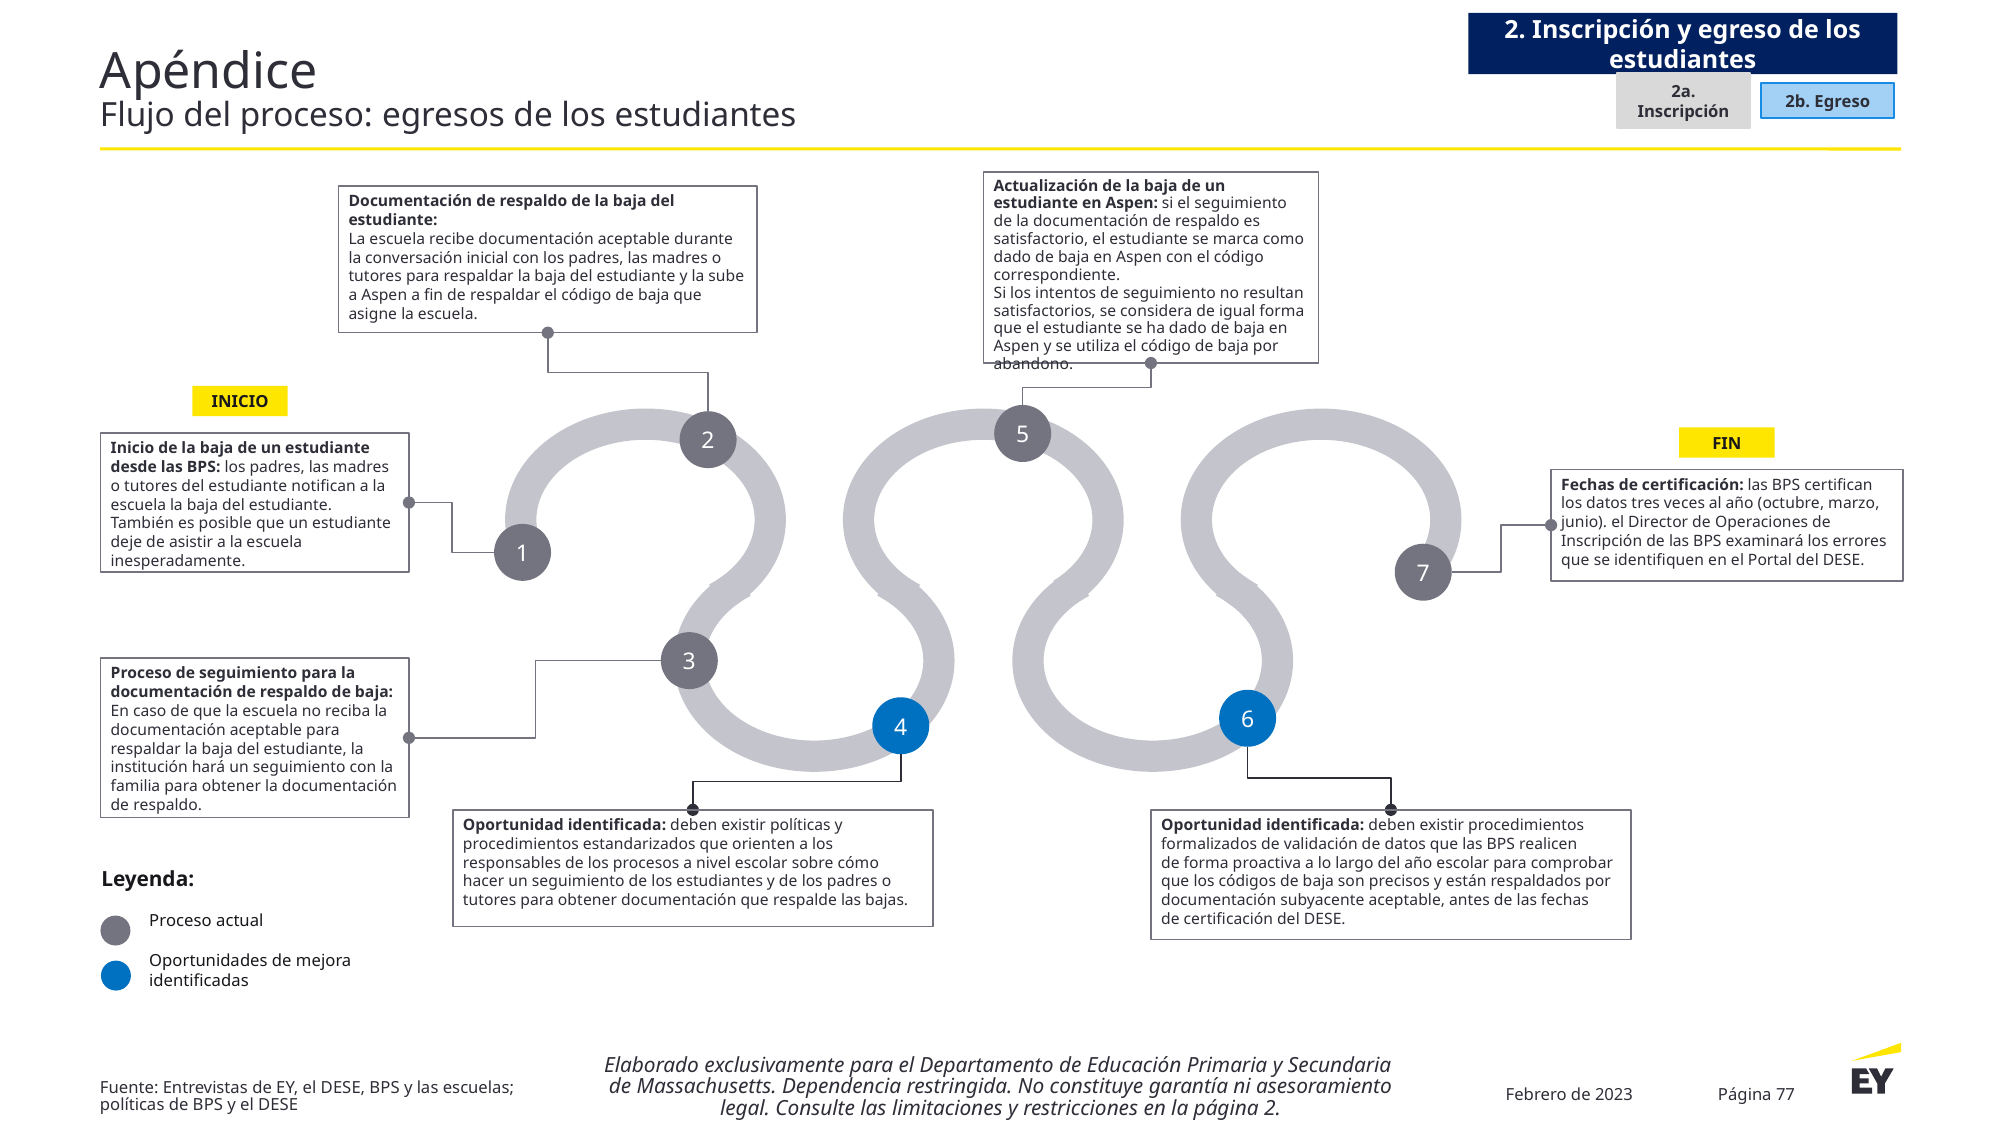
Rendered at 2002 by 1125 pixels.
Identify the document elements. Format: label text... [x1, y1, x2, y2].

text_box 2a. Inscripción [1615, 71, 1752, 130]
slide_number Página 77 [1703, 1076, 1812, 1106]
text_box Elaborado exclusivamente para el Departamento de Educación Primaria y Secundaria de Massachusetts. Dependencia restringida. No constituye garantía ni asesoramiento legal. Consulte las limitaciones y restricciones en la página 2. [586, 1049, 1415, 1120]
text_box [86, 171, 1904, 1004]
text_box 2. Inscripción y egreso de los estudiantes [1466, 11, 1899, 76]
text_box Fuente: Entrevistas de EY, el DESE, BPS y las escuelas; políticas de BPS y el DESE [99, 1079, 543, 1114]
slide_number Febrero de 2023 [1490, 1076, 1687, 1106]
text_box 2b. Egreso [1759, 81, 1896, 120]
title Apéndice Flujo del proceso: egresos de los estudiantes [100, 48, 1901, 146]
